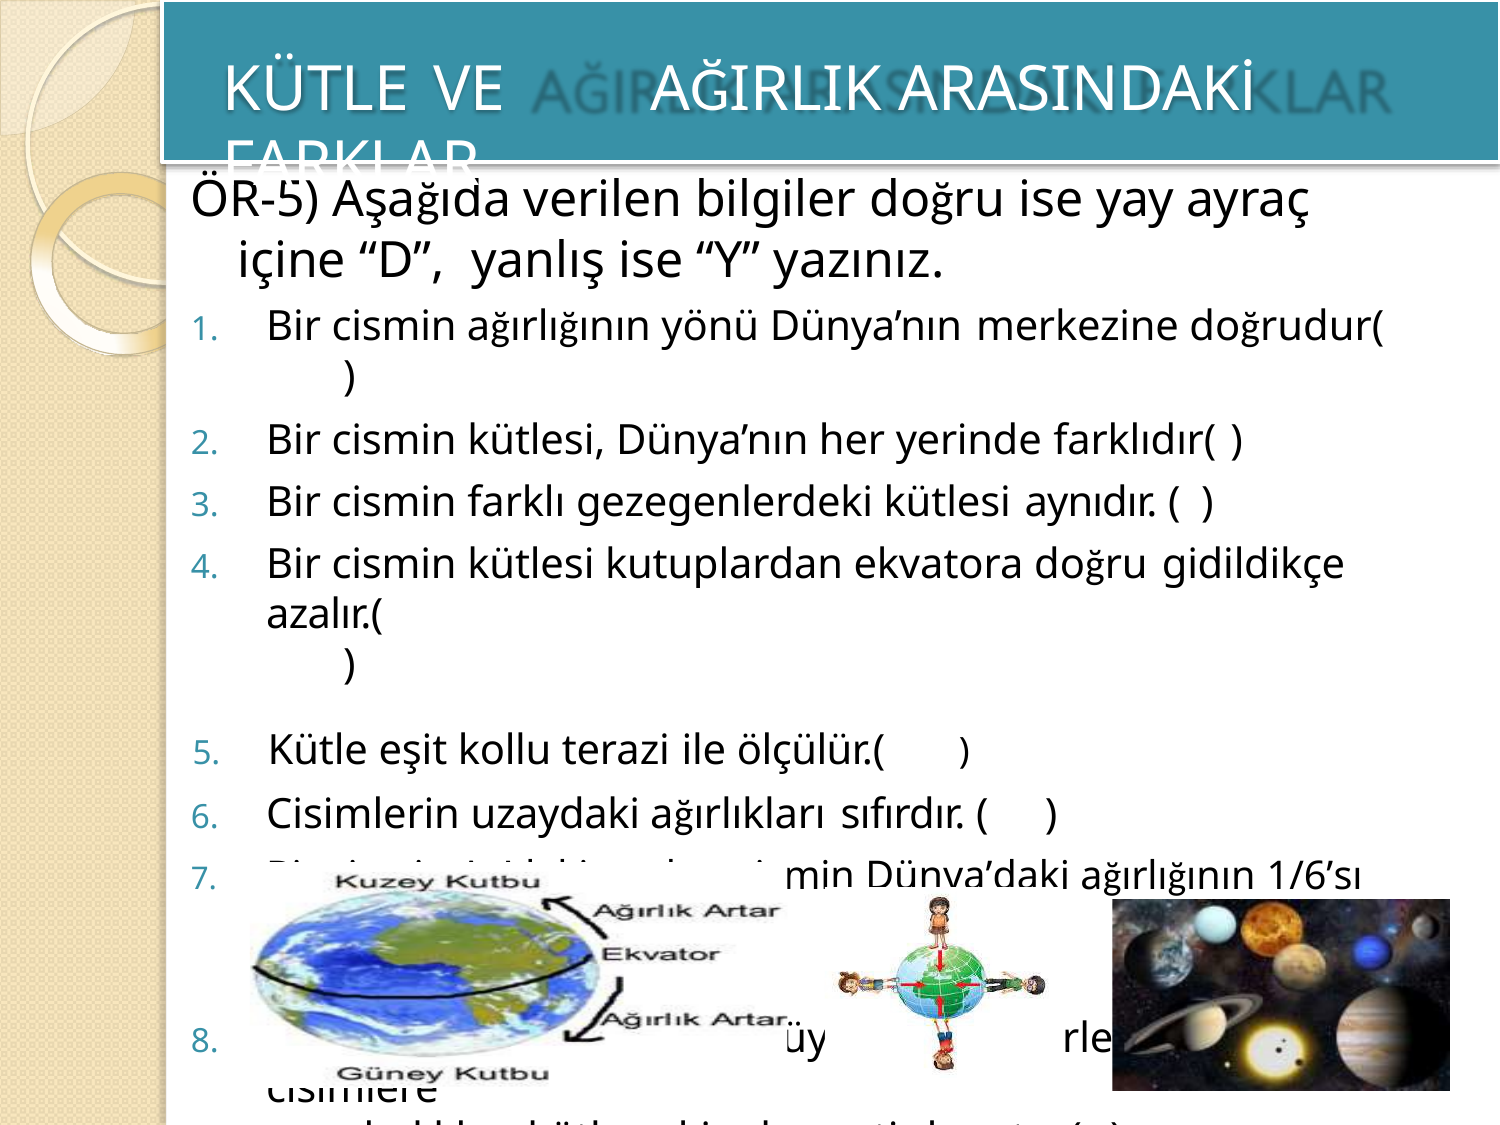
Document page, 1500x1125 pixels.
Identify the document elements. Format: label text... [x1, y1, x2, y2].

text_box ÖR-5) Aşağıda verilen bilgiler doğru ise yay ayraç içine “D”, yanlış ise “Y” yazınız. Bir cismin ağırlığının yönü Dünya’nın merkezine doğrudur( ) Bir cismin kütlesi, Dünya’nın her yerinde farklıdır( ) Bir cismin farklı gezegenlerdeki kütlesi aynıdır. ( ) Bir cismin kütlesi kutuplardan ekvatora doğru gidildikçe azalır.( ) Kütle eşit kollu terazi ile ölçülür.( ) Cisimlerin uzaydaki ağırlıkları sıfırdır. ( ) Bir cismin Ay’daki ağırlığı, cismin Dünya’daki ağırlığının 1/6’sı kadardır. ( ) Gök cisimlerinin kütleleri büyüdükçe, üzerlerindeki cisimlere uyguladıkları kütle çekim kuvveti de artar.( ) [188, 198, 1443, 1125]
picture [0, 0, 166, 1125]
text_box [1112, 899, 1450, 1091]
title KÜTLE VE AĞIRLIK ARASINDAKİ FARKLAR [103, 45, 1397, 236]
text_box [249, 862, 788, 1088]
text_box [149, 0, 1500, 190]
text_box [824, 887, 1063, 1078]
